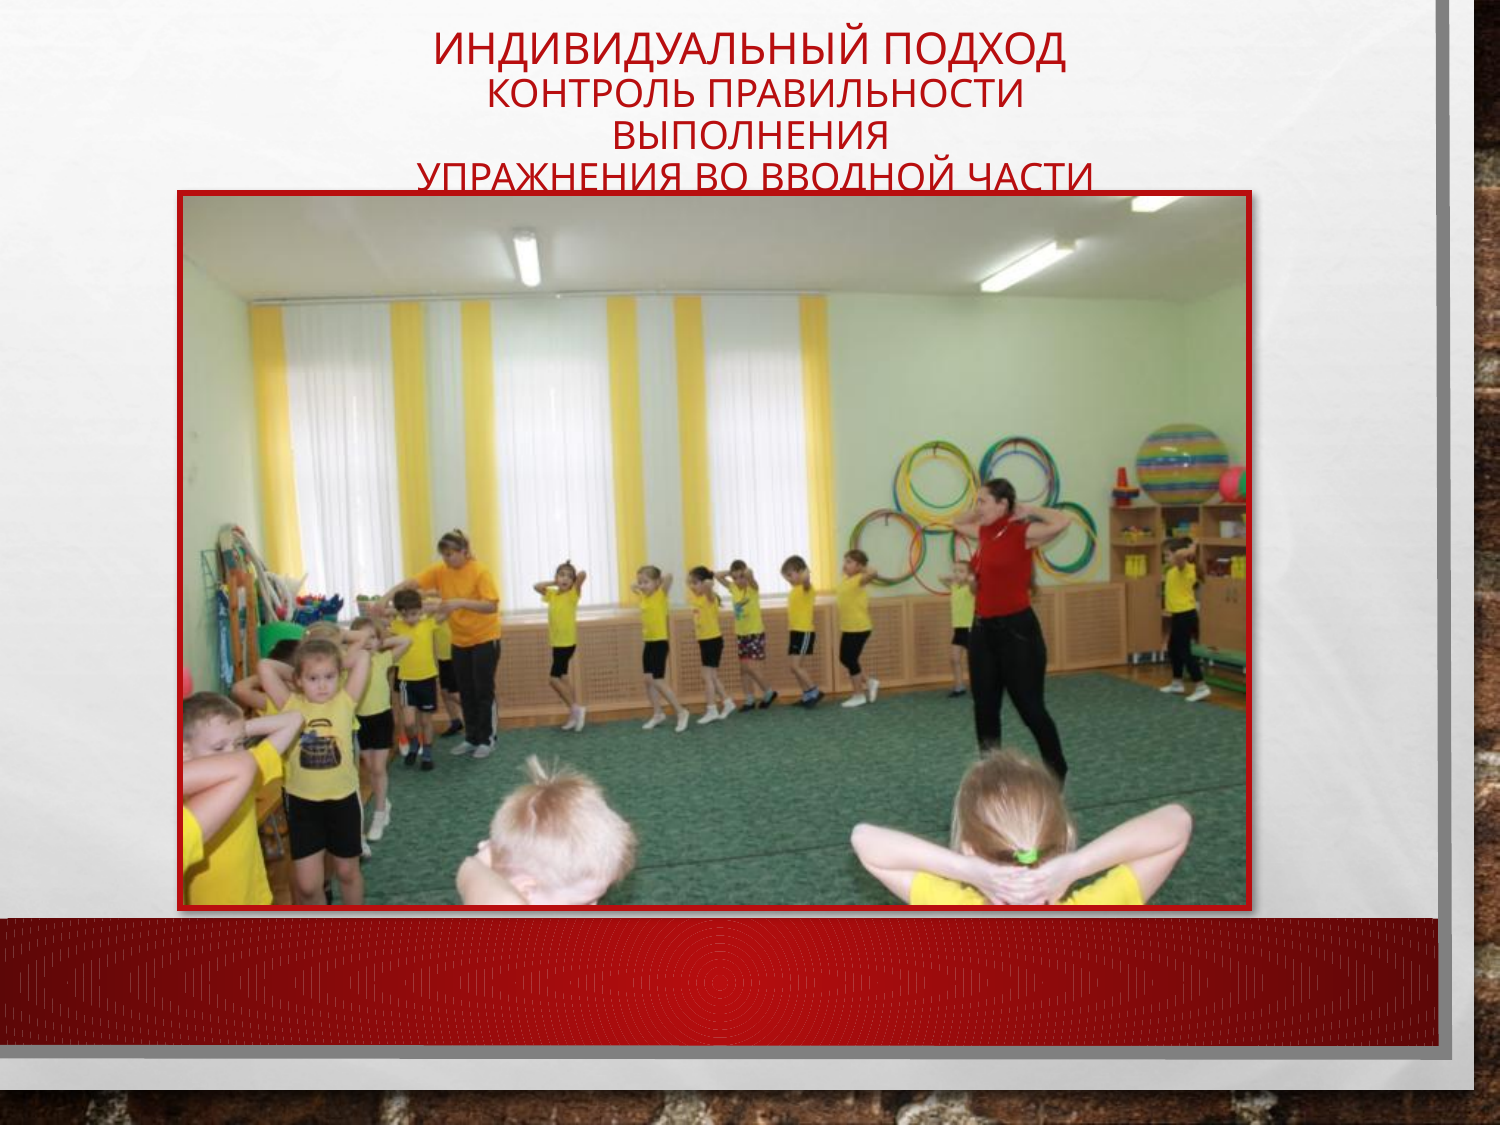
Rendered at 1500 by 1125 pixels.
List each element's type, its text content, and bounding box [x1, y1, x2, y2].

picture [0, 0, 1500, 1125]
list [182, 195, 1247, 906]
title Индивидуальный подход контроль правильности выполнения упражнения во вводной части [336, 19, 1176, 189]
